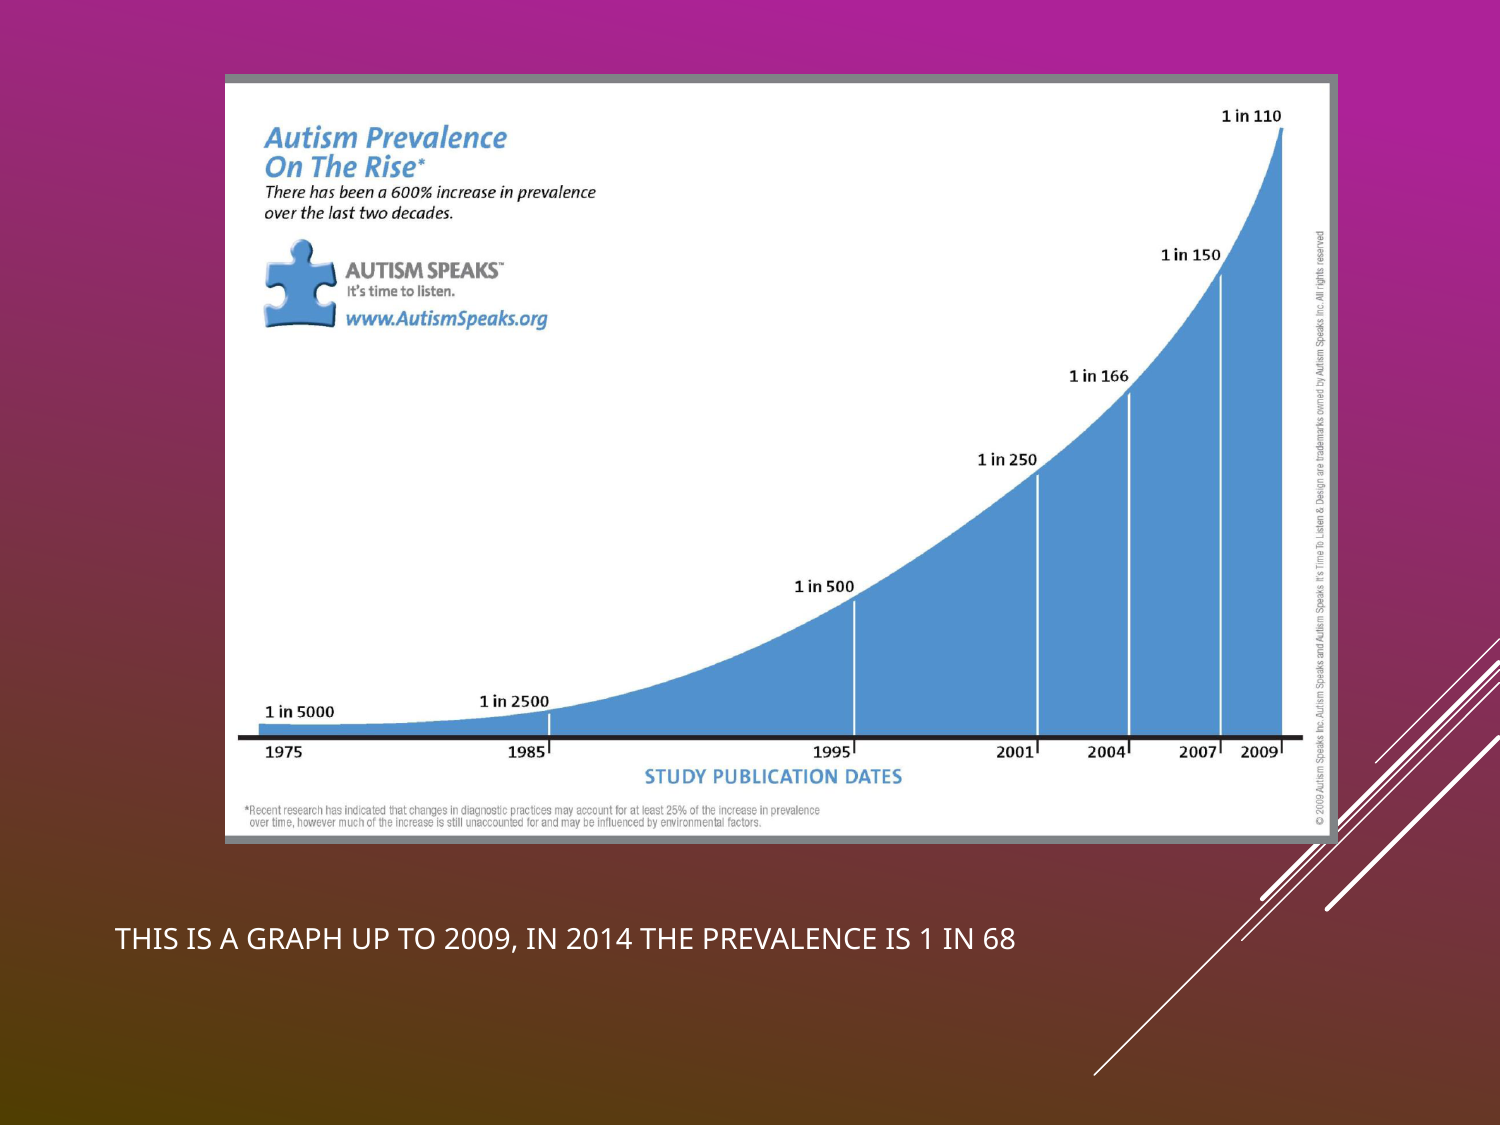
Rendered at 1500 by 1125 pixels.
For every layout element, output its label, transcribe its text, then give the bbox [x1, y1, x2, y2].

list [224, 74, 1338, 844]
title this is a graph up to 2009, in 2014 the prevalence is 1 In 68 [99, 812, 1176, 1063]
